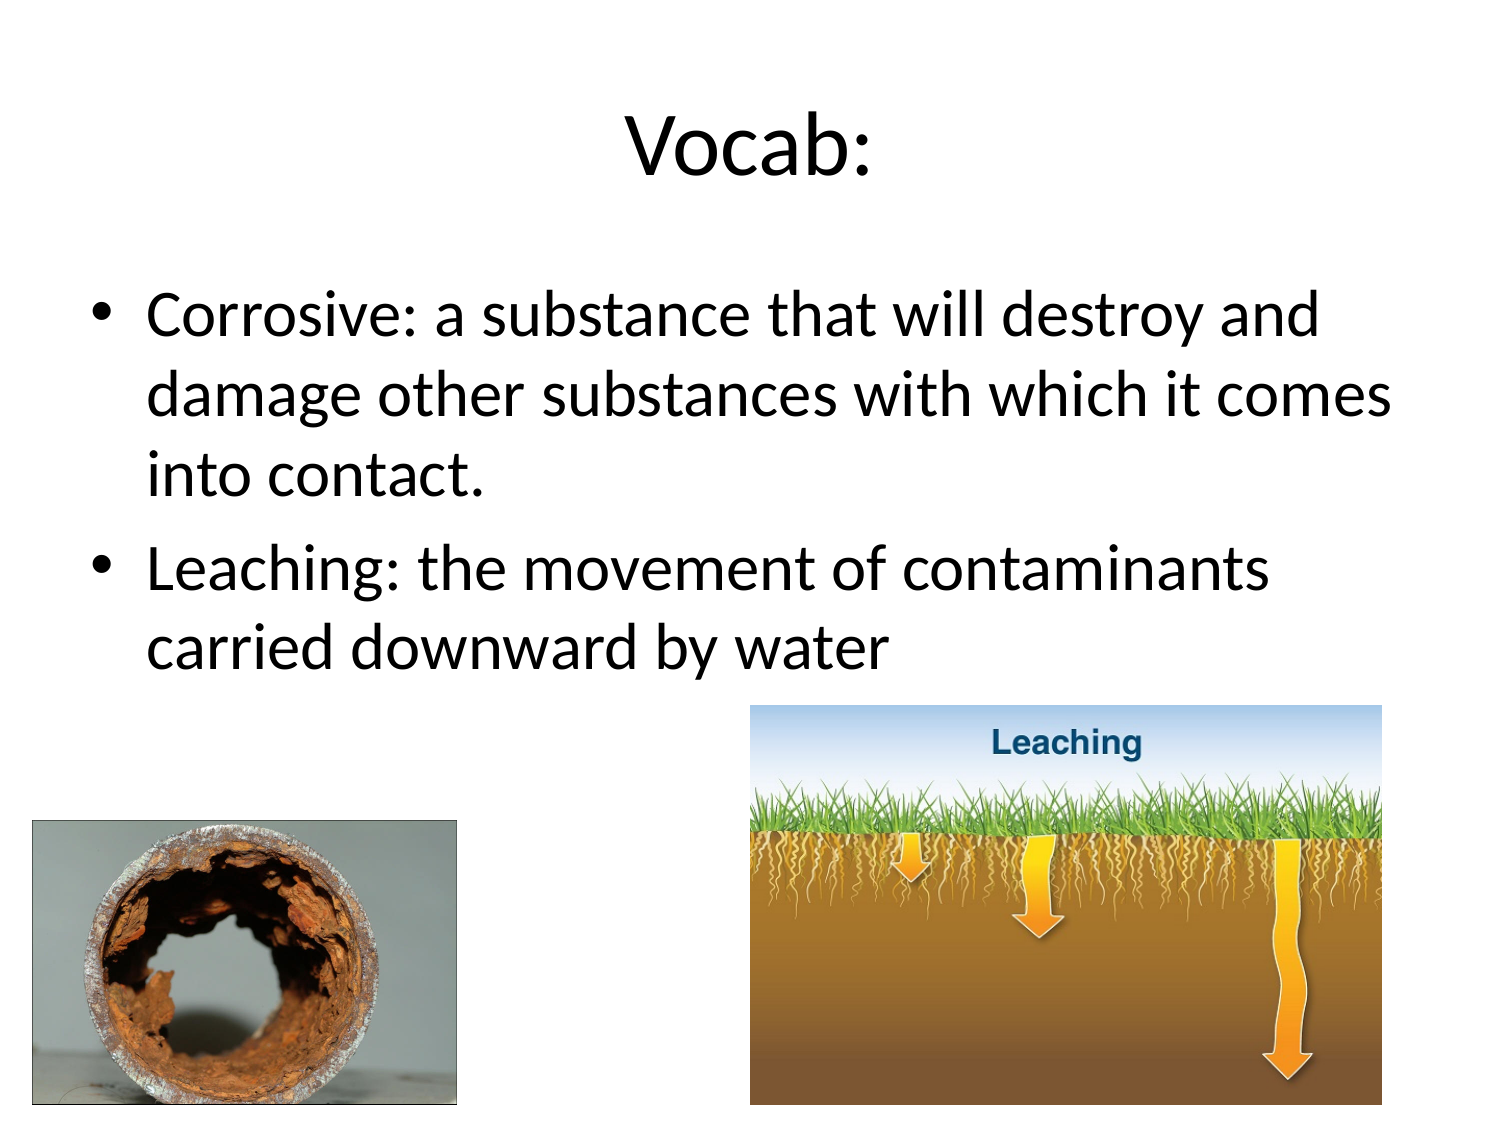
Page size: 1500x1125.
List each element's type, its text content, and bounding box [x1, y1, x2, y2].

title Vocab: [75, 45, 1425, 233]
picture [750, 705, 1382, 1105]
picture [31, 819, 457, 1105]
list Corrosive: a substance that will destroy and damage other substances with which it comes into contact. Leaching: the movement of contaminants carried downward by water [75, 262, 1425, 1005]
